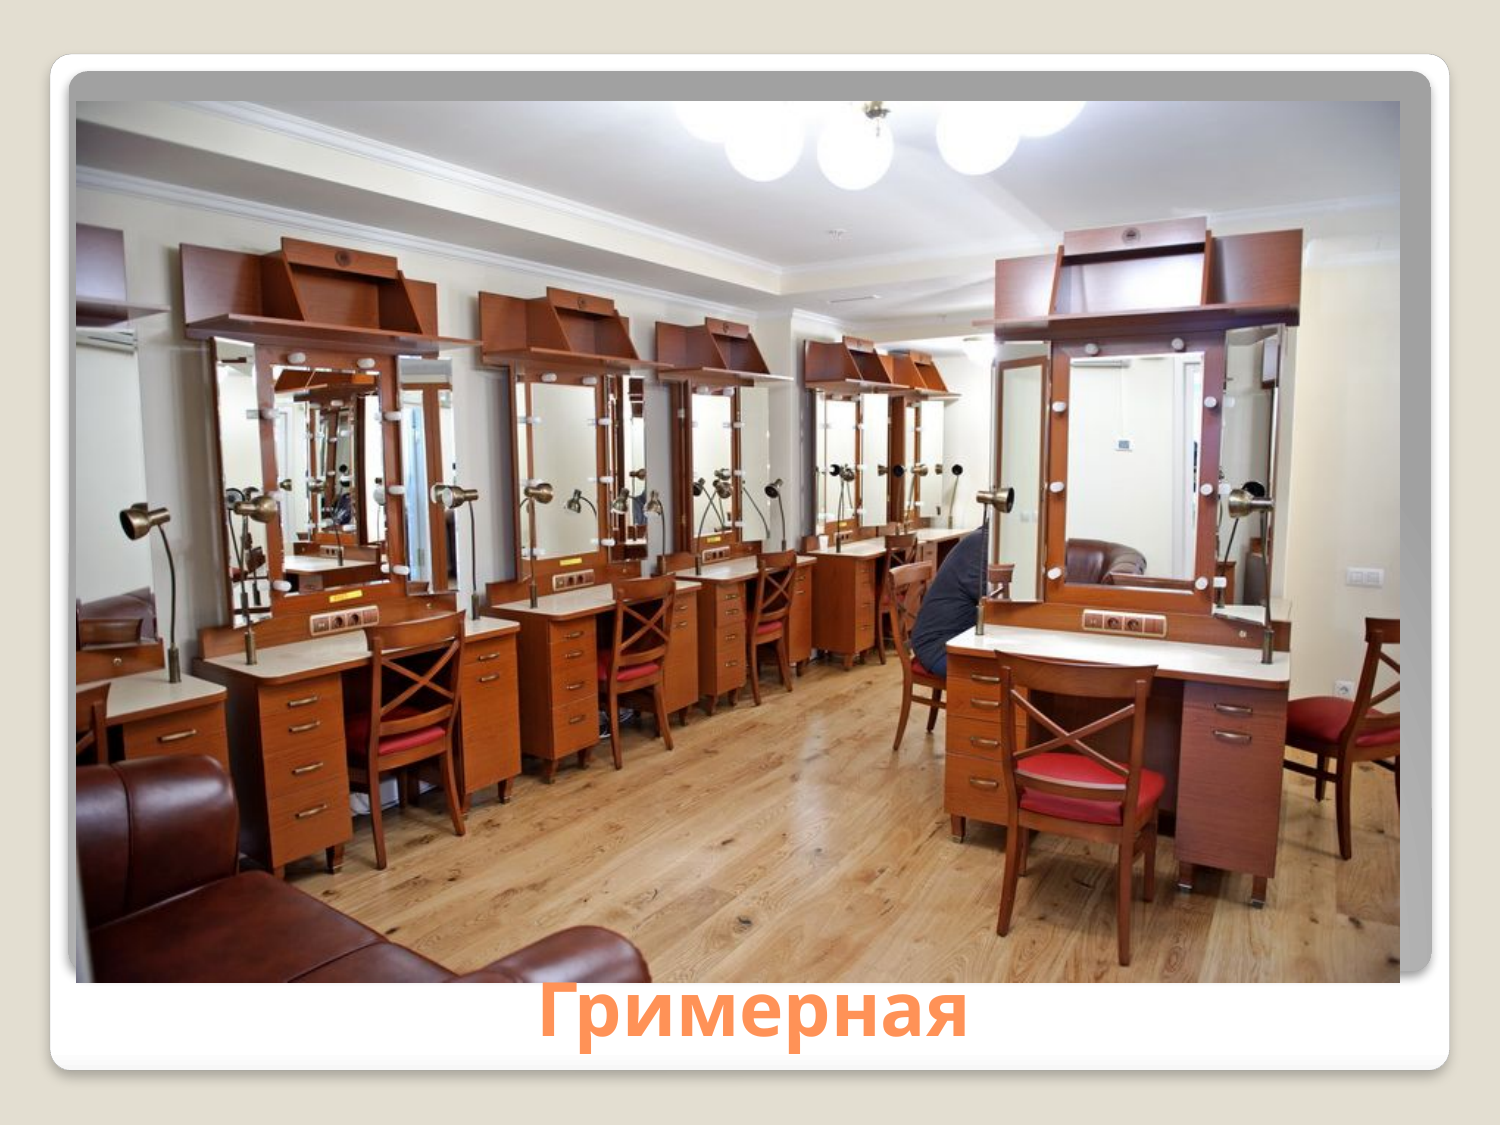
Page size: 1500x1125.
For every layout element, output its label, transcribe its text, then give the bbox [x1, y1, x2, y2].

title Гримерная [82, 928, 1425, 1059]
picture [76, 101, 1400, 983]
